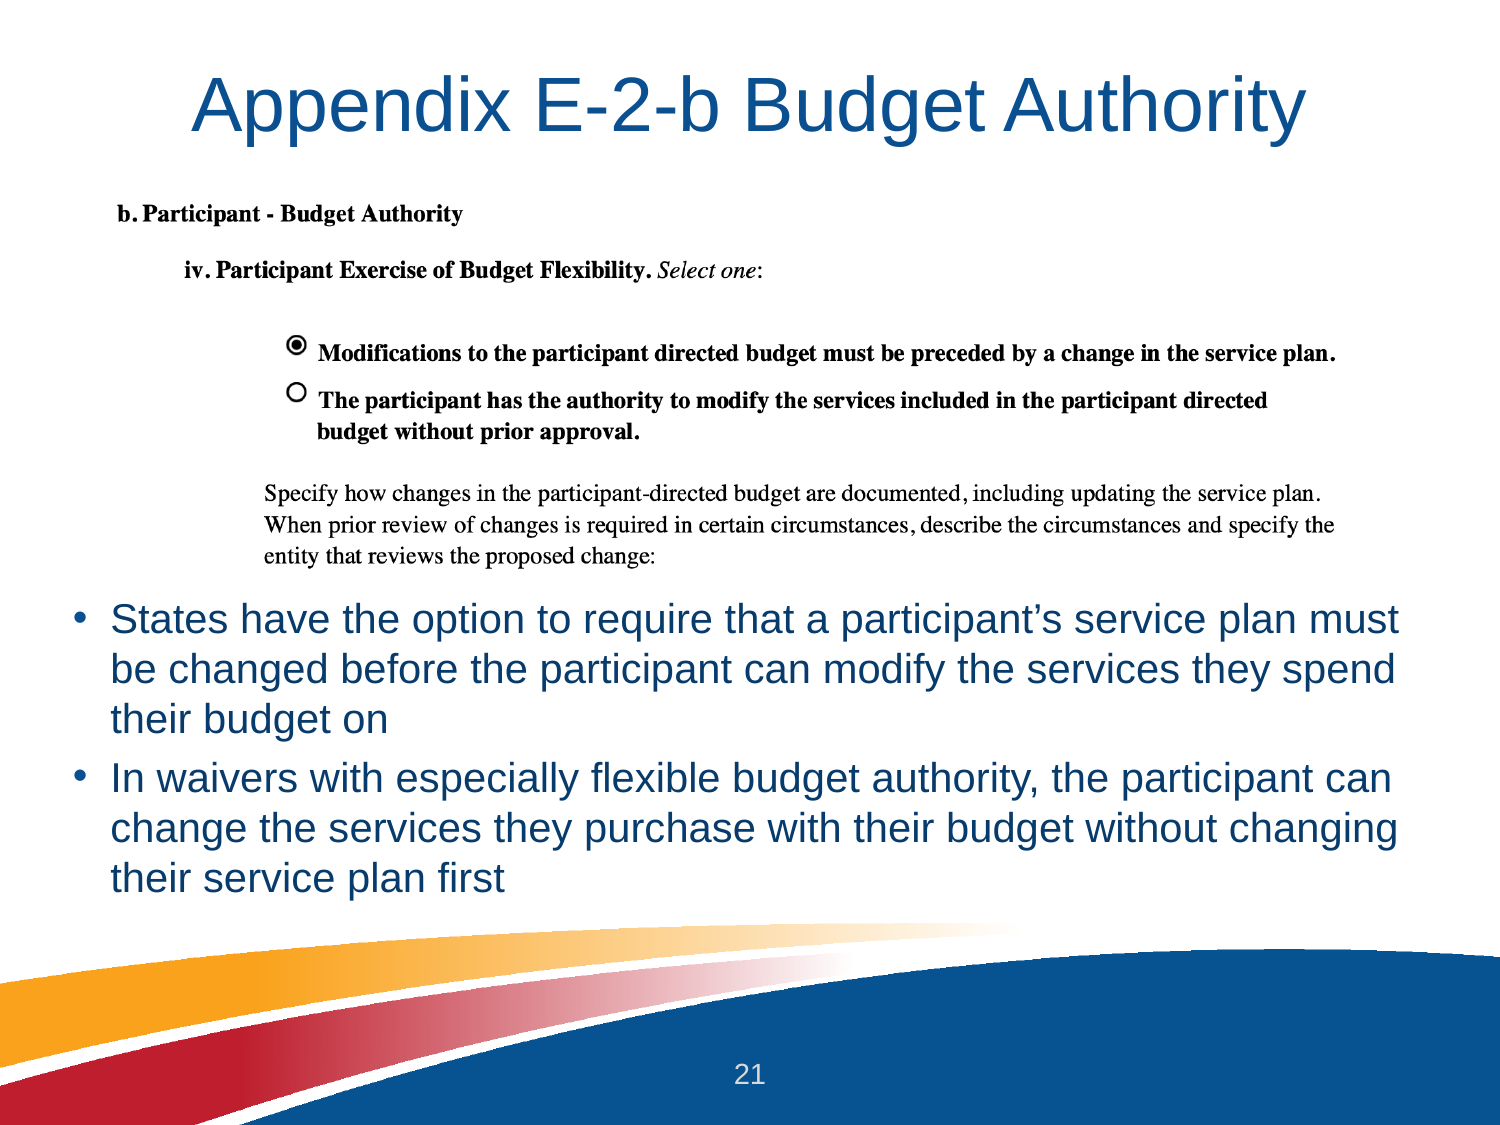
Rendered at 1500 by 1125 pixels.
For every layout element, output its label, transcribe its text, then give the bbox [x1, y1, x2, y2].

slide_number 21 [575, 1042, 925, 1103]
picture [0, 875, 1500, 1125]
text_box States have the option to require that a participant’s service plan must be changed before the participant can modify the services they spend their budget on In waivers with especially flexible budget authority, the participant can change the services they purchase with their budget without changing their service plan first [57, 584, 1433, 974]
title Appendix E-2-b Budget Authority [75, 12, 1425, 200]
text_box [62, 512, 1438, 903]
picture [99, 182, 1376, 595]
